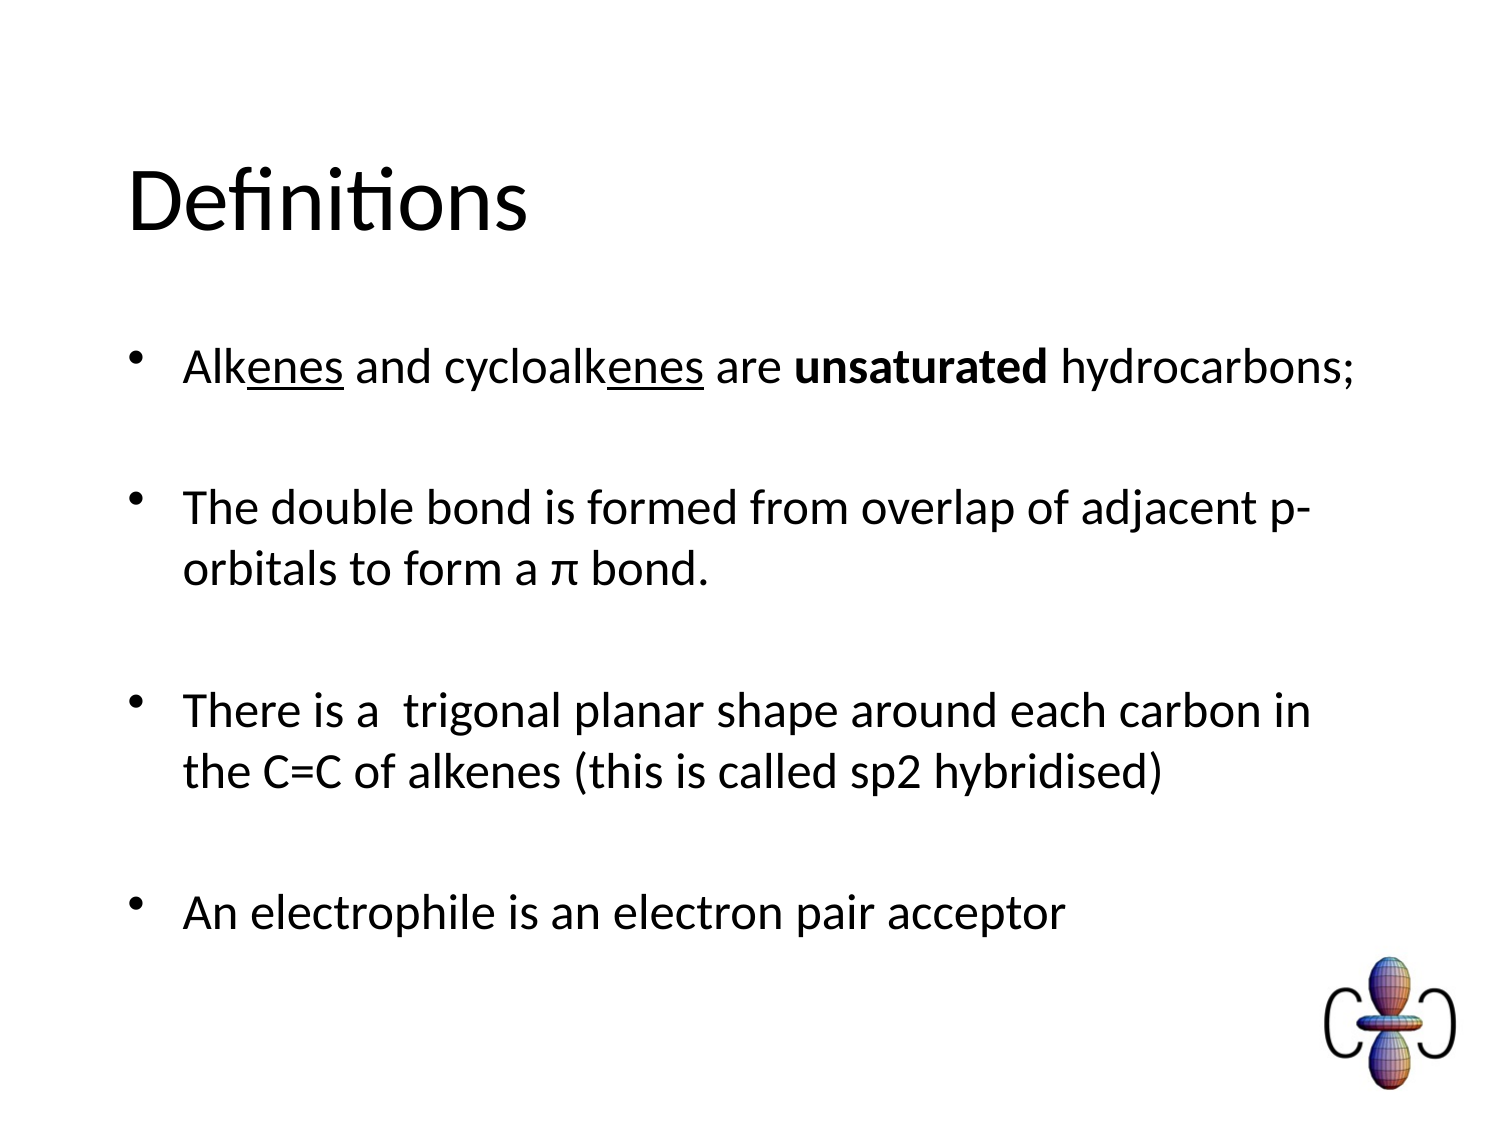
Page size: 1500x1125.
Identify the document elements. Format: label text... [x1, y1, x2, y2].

list Alkenes and cycloalkenes are unsaturated hydrocarbons; The double bond is formed from overlap of adjacent p-orbitals to form a π bond. There is a trigonal planar shape around each carbon in the C=C of alkenes (this is called sp2 hybridised) An electrophile is an electron pair acceptor [112, 324, 1388, 1000]
picture [1279, 914, 1500, 1125]
title Definitions [112, 99, 1388, 288]
